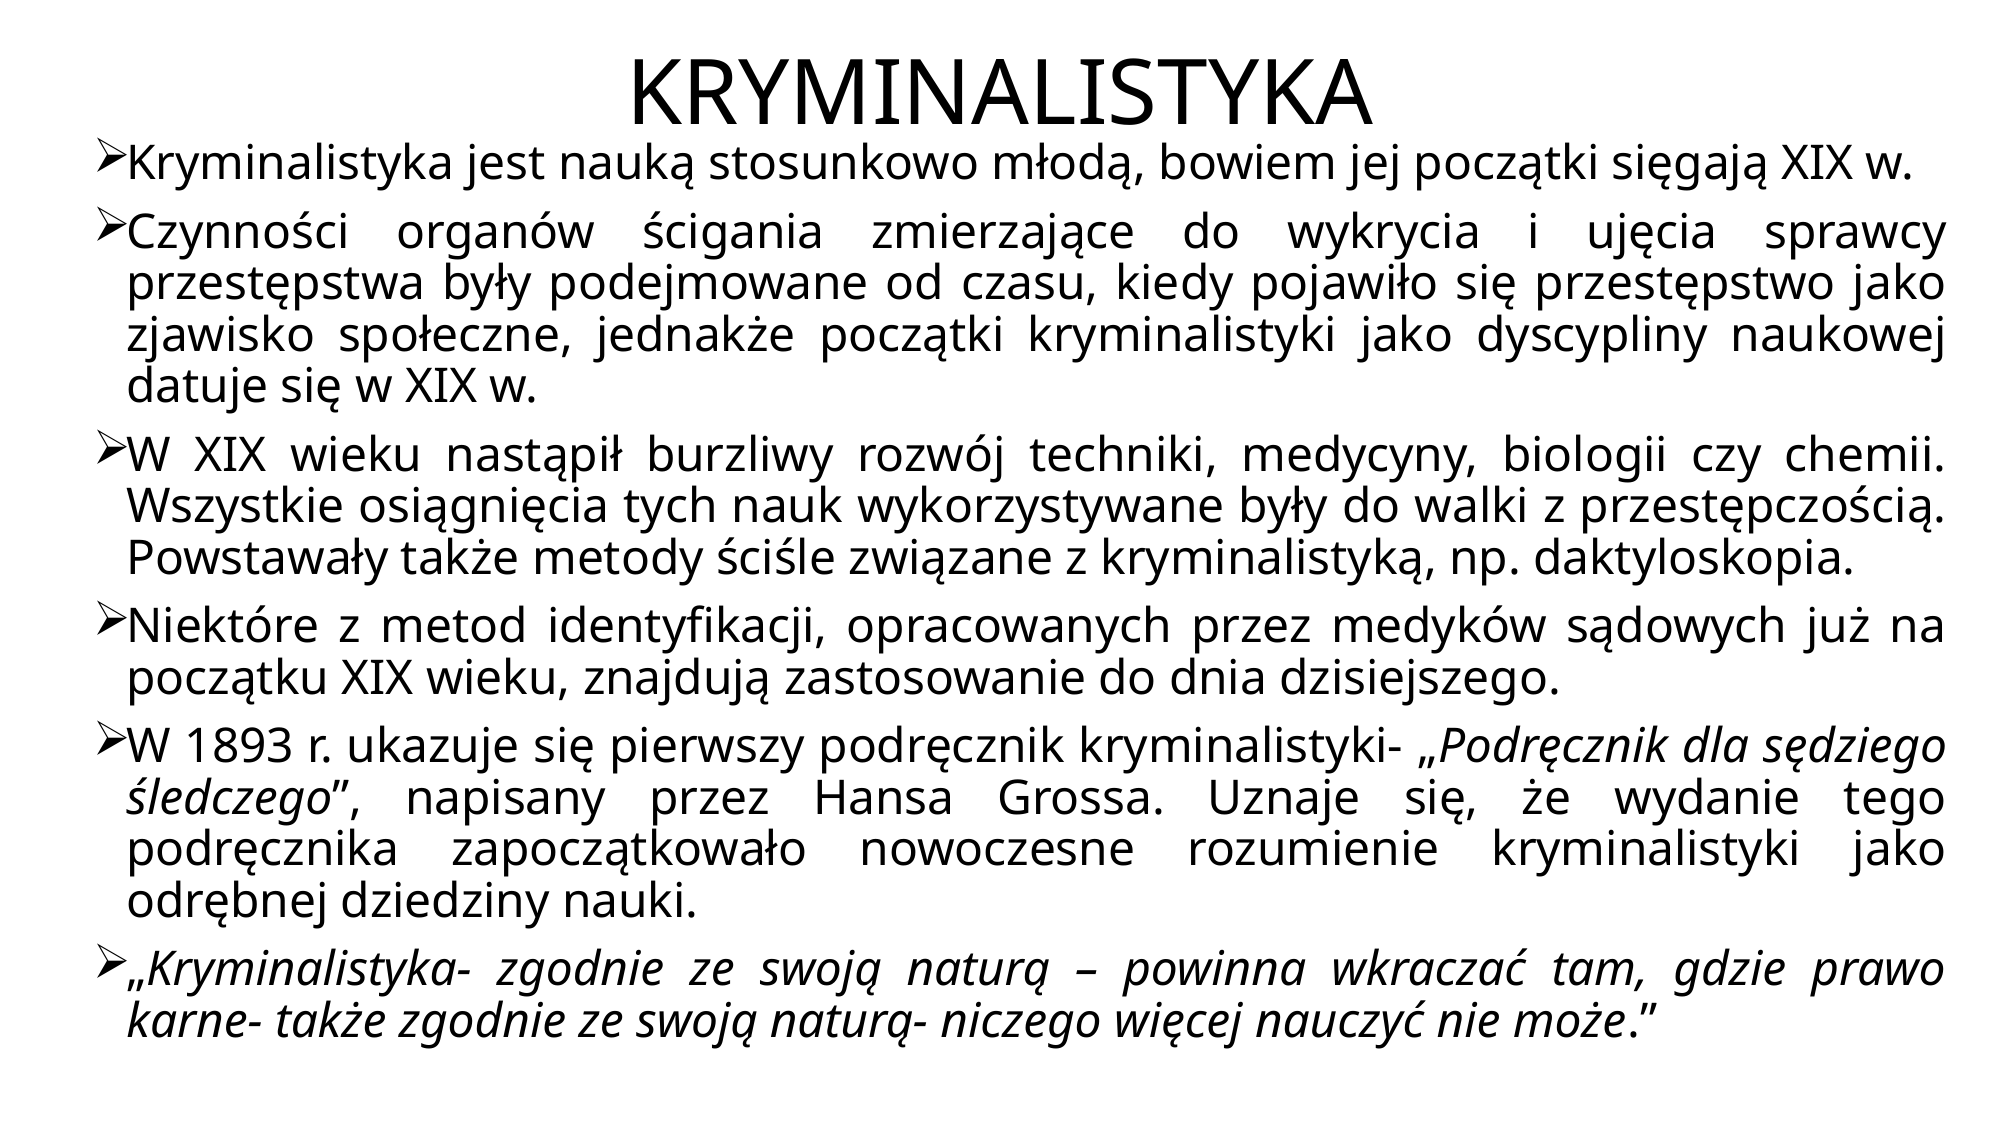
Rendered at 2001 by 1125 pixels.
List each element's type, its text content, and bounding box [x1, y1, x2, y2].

list Kryminalistyka jest nauką stosunkowo młodą, bowiem jej początki sięgają XIX w. Czynności organów ścigania zmierzające do wykrycia i ujęcia sprawcy przestępstwa były podejmowane od czasu, kiedy pojawiło się przestępstwo jako zjawisko społeczne, jednakże początki kryminalistyki jako dyscypliny naukowej datuje się w XIX w. W XIX wieku nastąpił burzliwy rozwój techniki, medycyny, biologii czy chemii. Wszystkie osiągnięcia tych nauk wykorzystywane były do walki z przestępczością. Powstawały także metody ściśle związane z kryminalistyką, np. daktyloskopia. Niektóre z metod identyfikacji, opracowanych przez medyków sądowych już na początku XIX wieku, znajdują zastosowanie do dnia dzisiejszego. W 1893 r. ukazuje się pierwszy podręcznik kryminalistyki- „Podręcznik dla sędziego śledczego”, napisany przez Hansa Grossa. Uznaje się, że wydanie tego podręcznika zapoczątkowało nowoczesne rozumienie kryminalistyki jako odrębnej dziedziny nauki. „Kryminalistyka- zgodnie ze swoją naturą – powinna wkraczać tam, gdzie prawo karne- także zgodnie ze swoją naturą- niczego więcej nauczyć nie może.” [78, 130, 1963, 1086]
title KRYMINALISTYKA [137, 38, 1863, 130]
